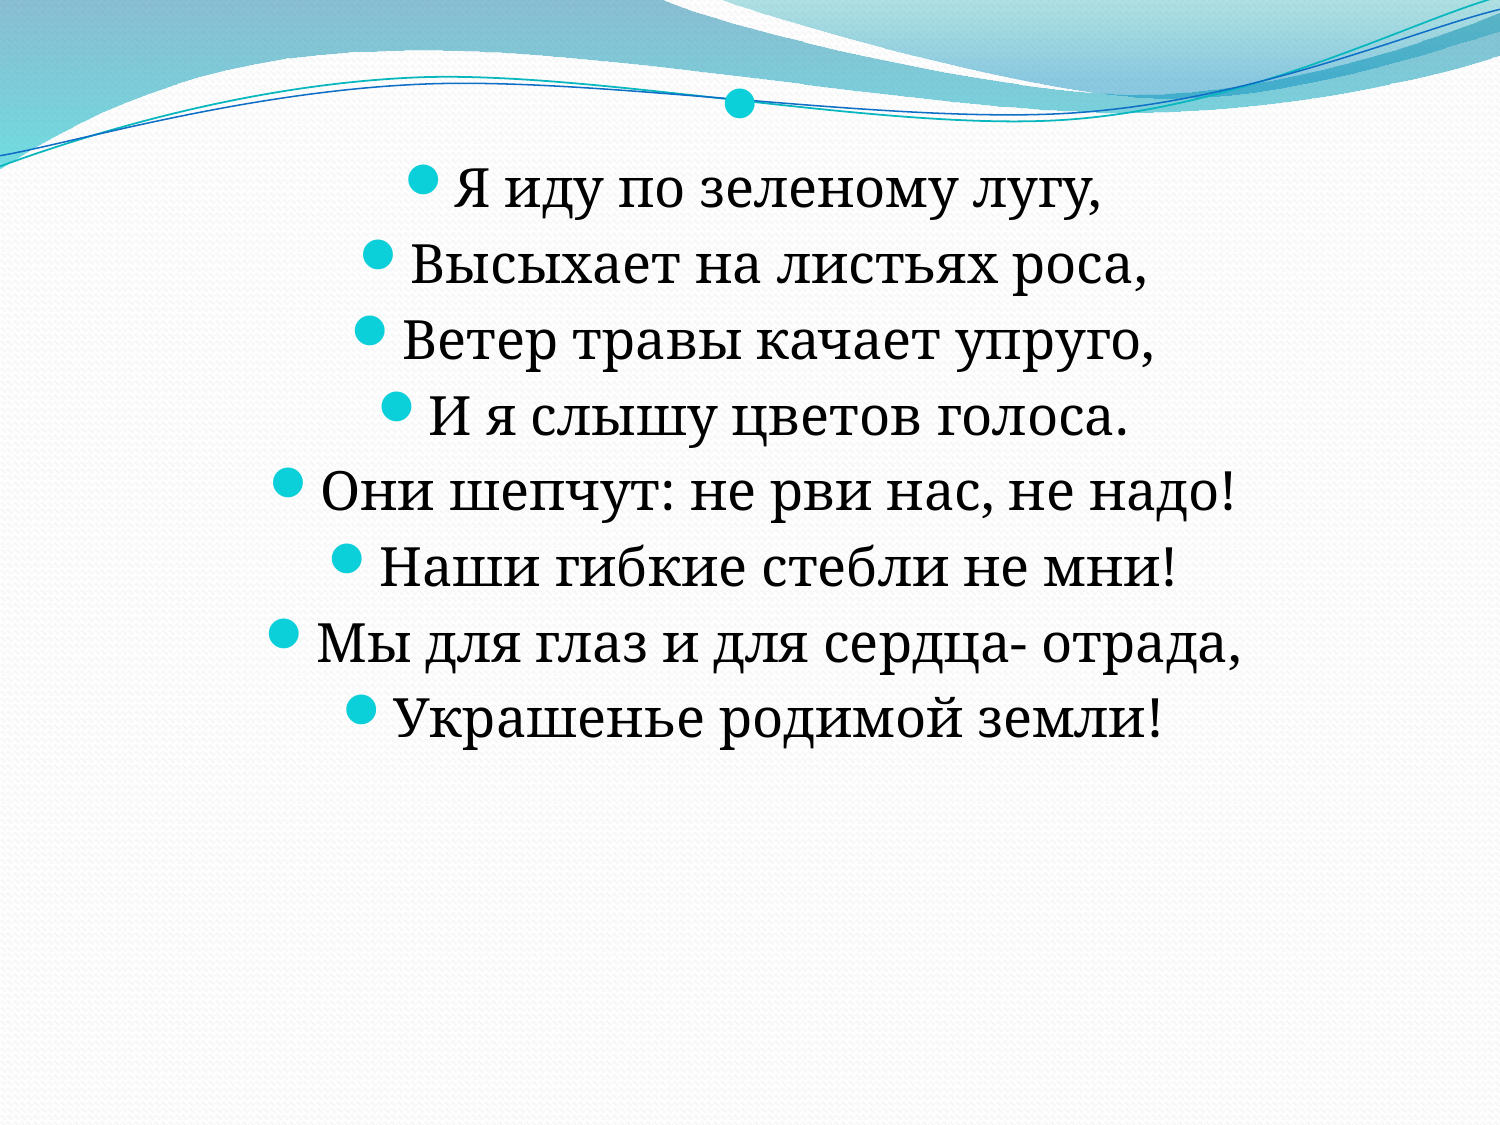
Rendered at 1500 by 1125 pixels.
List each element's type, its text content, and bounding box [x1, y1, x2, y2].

list Я иду по зеленому лугу, Высыхает на листьях роса, Ветер травы качает упруго, И я слышу цветов голоса. Они шепчут: не рви нас, не надо! Наши гибкие стебли не мни! Мы для глаз и для сердца- отрада, Украшенье родимой земли! [82, 70, 1425, 1038]
